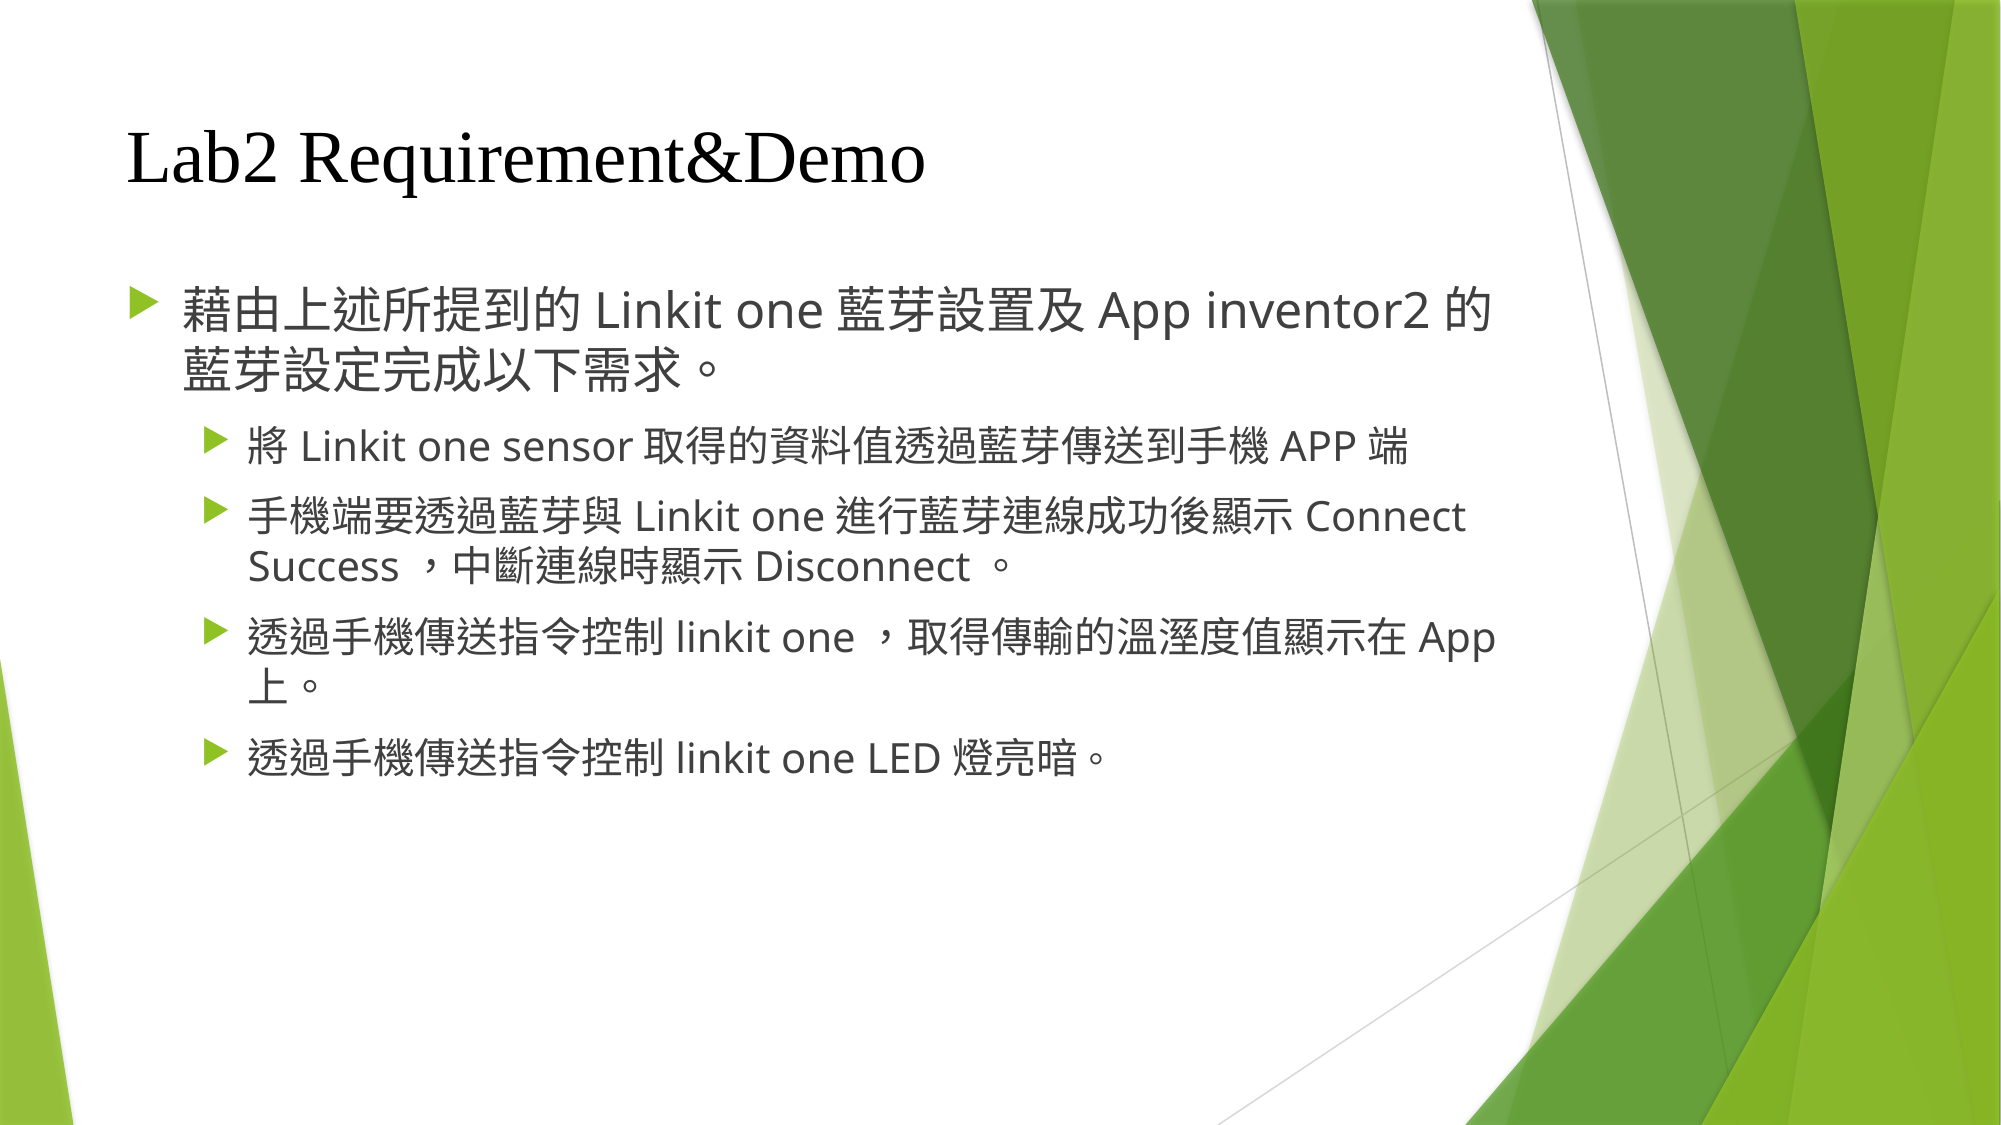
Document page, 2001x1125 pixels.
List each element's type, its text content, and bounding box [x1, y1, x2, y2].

list 藉由上述所提到的Linkit one藍芽設置及App inventor2的藍芽設定完成以下需求。 將Linkit one sensor取得的資料值透過藍芽傳送到手機APP端 手機端要透過藍芽與Linkit one進行藍芽連線成功後顯示Connect Success，中斷連線時顯示Disconnect。 透過手機傳送指令控制linkit one，取得傳輸的溫溼度值顯示在App上。 透過手機傳送指令控制linkit one LED燈亮暗。 [111, 270, 1522, 908]
title Lab2 Requirement&Demo [111, 99, 1522, 270]
